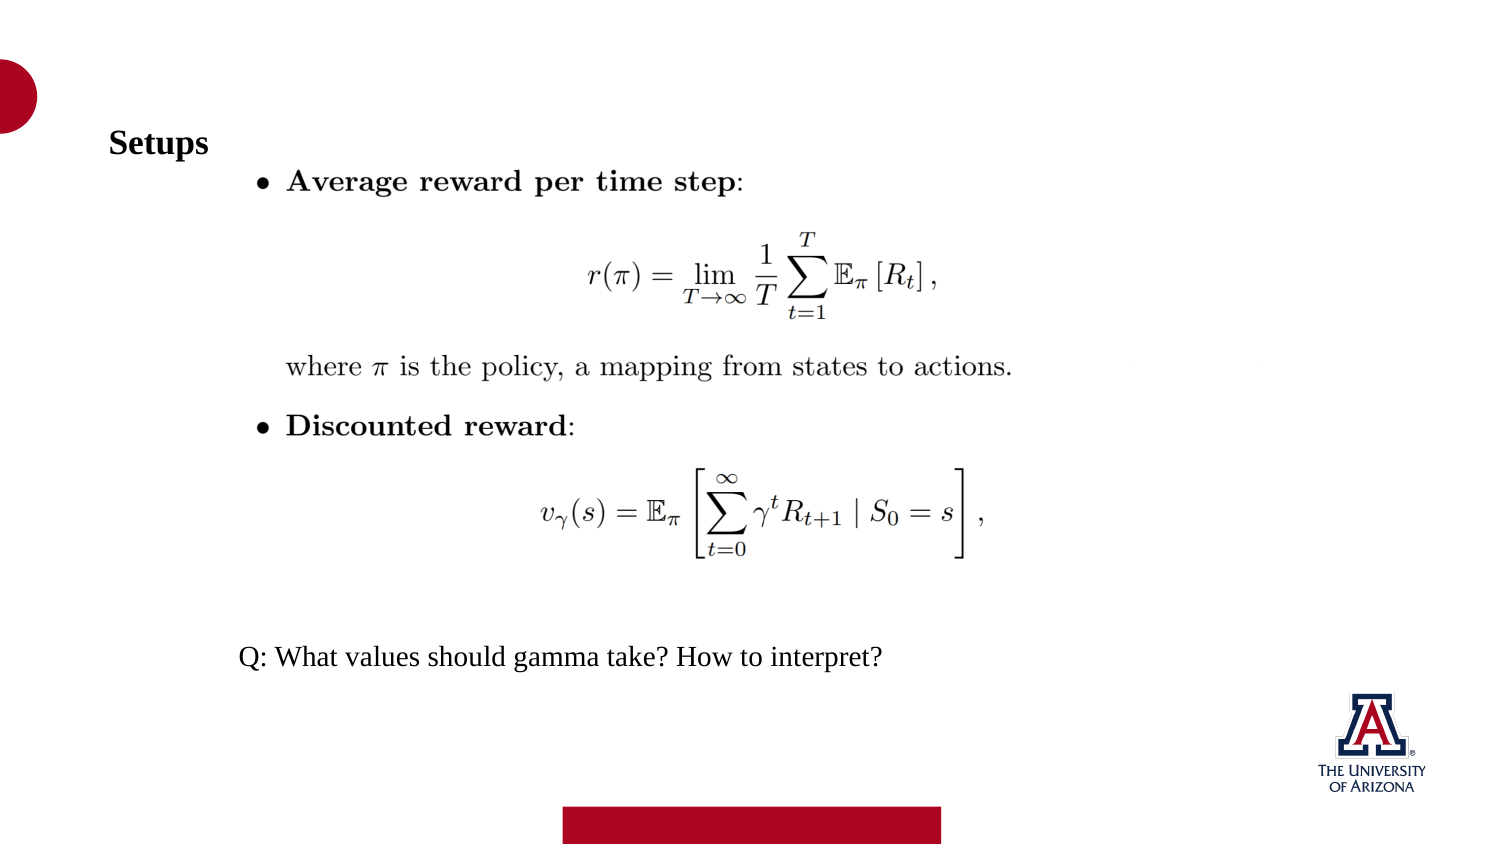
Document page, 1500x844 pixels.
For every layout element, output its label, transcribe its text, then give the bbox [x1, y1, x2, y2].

text_box Q: What values should gamma take? How to interpret? [223, 622, 1020, 714]
text_box Setups [93, 61, 452, 147]
picture [239, 146, 1260, 586]
picture [1318, 691, 1426, 792]
